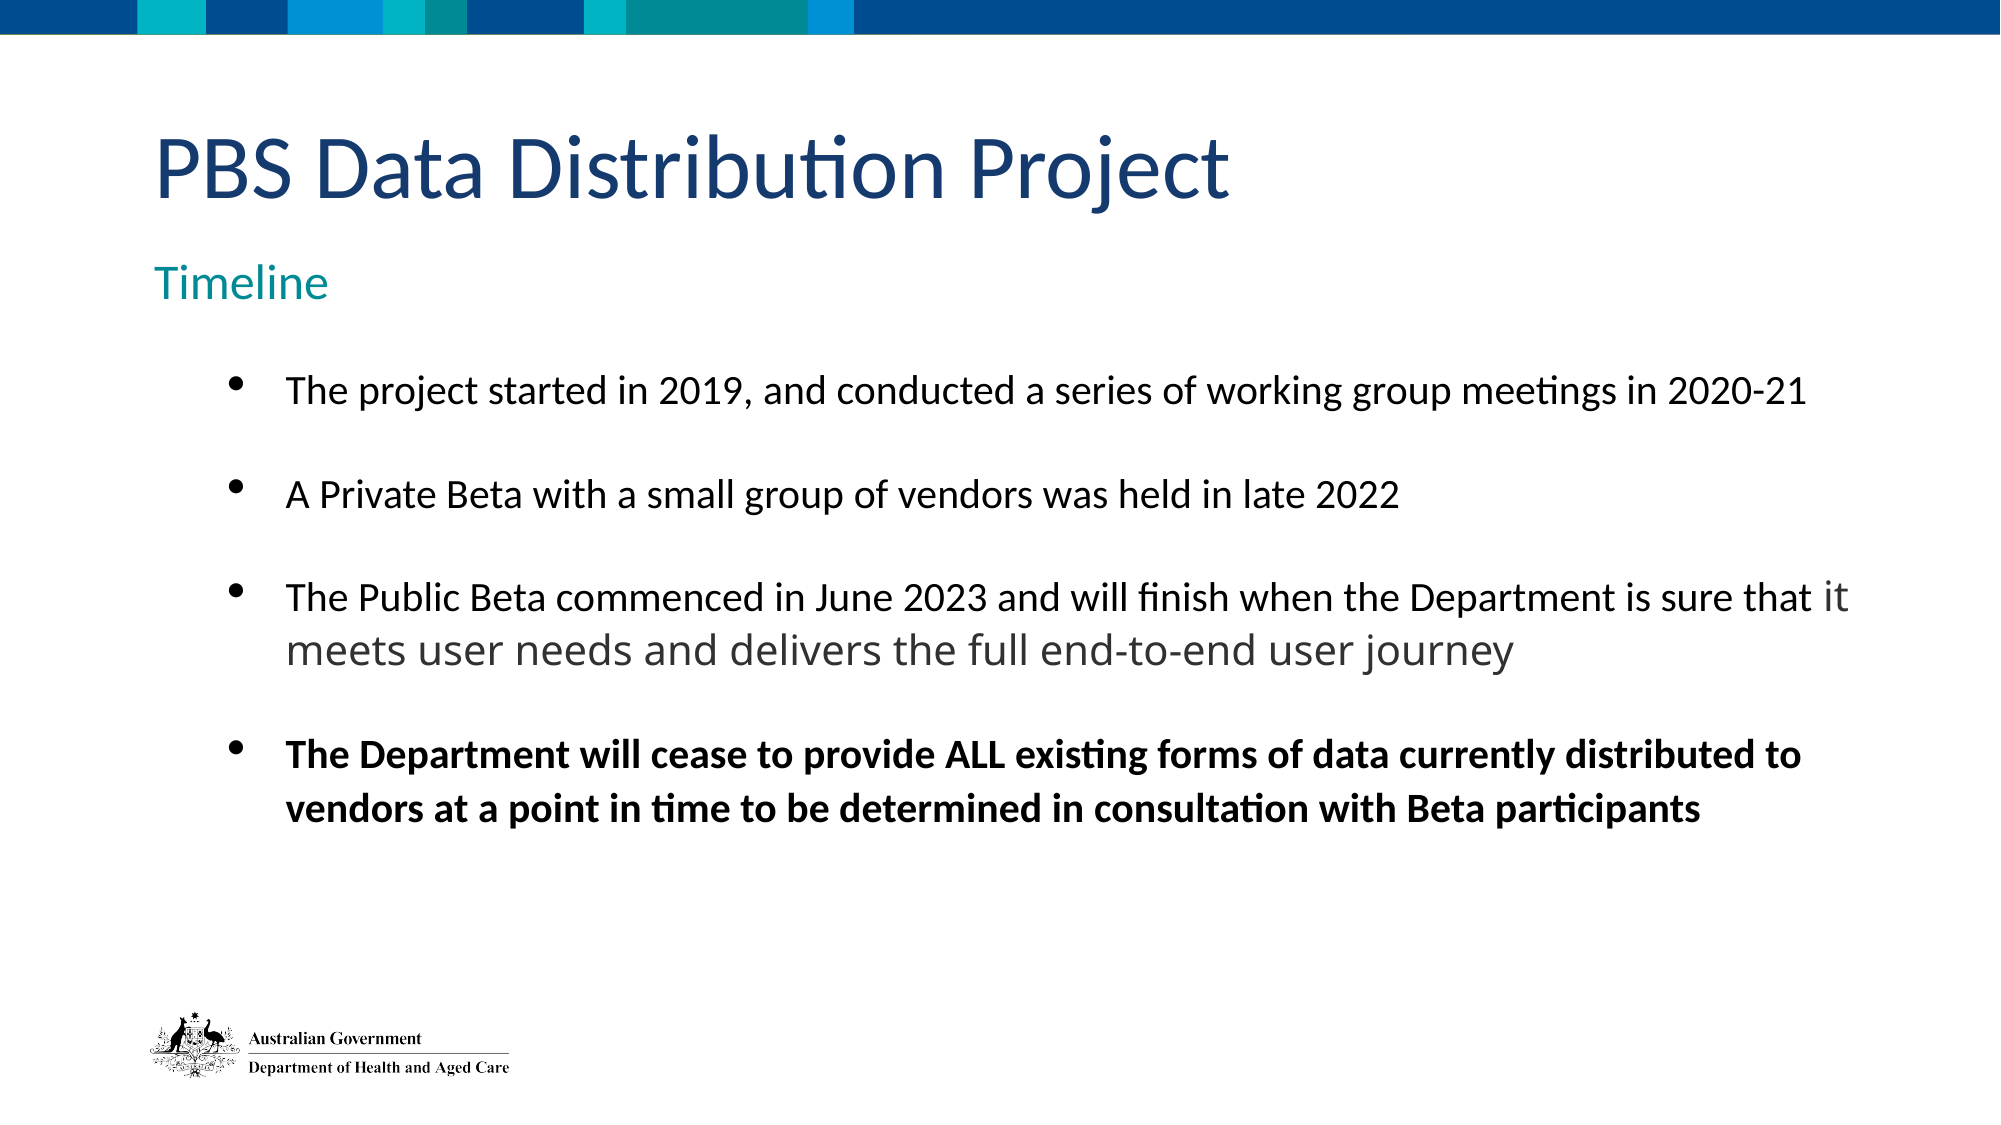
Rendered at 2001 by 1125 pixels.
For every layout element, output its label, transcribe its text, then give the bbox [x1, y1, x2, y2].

picture [150, 1011, 509, 1078]
text_box Timeline The project started in 2019, and conducted a series of working group meetings in 2020-21 A Private Beta with a small group of vendors was held in late 2022 The Public Beta commenced in June 2023 and will finish when the Department is sure that it meets user needs and delivers the full end-to-end user journey The Department will cease to provide ALL existing forms of data currently distributed to vendors at a point in time to be determined in consultation with Beta participants [139, 237, 1873, 839]
text_box PBS Data Distribution Project [139, 111, 1934, 226]
